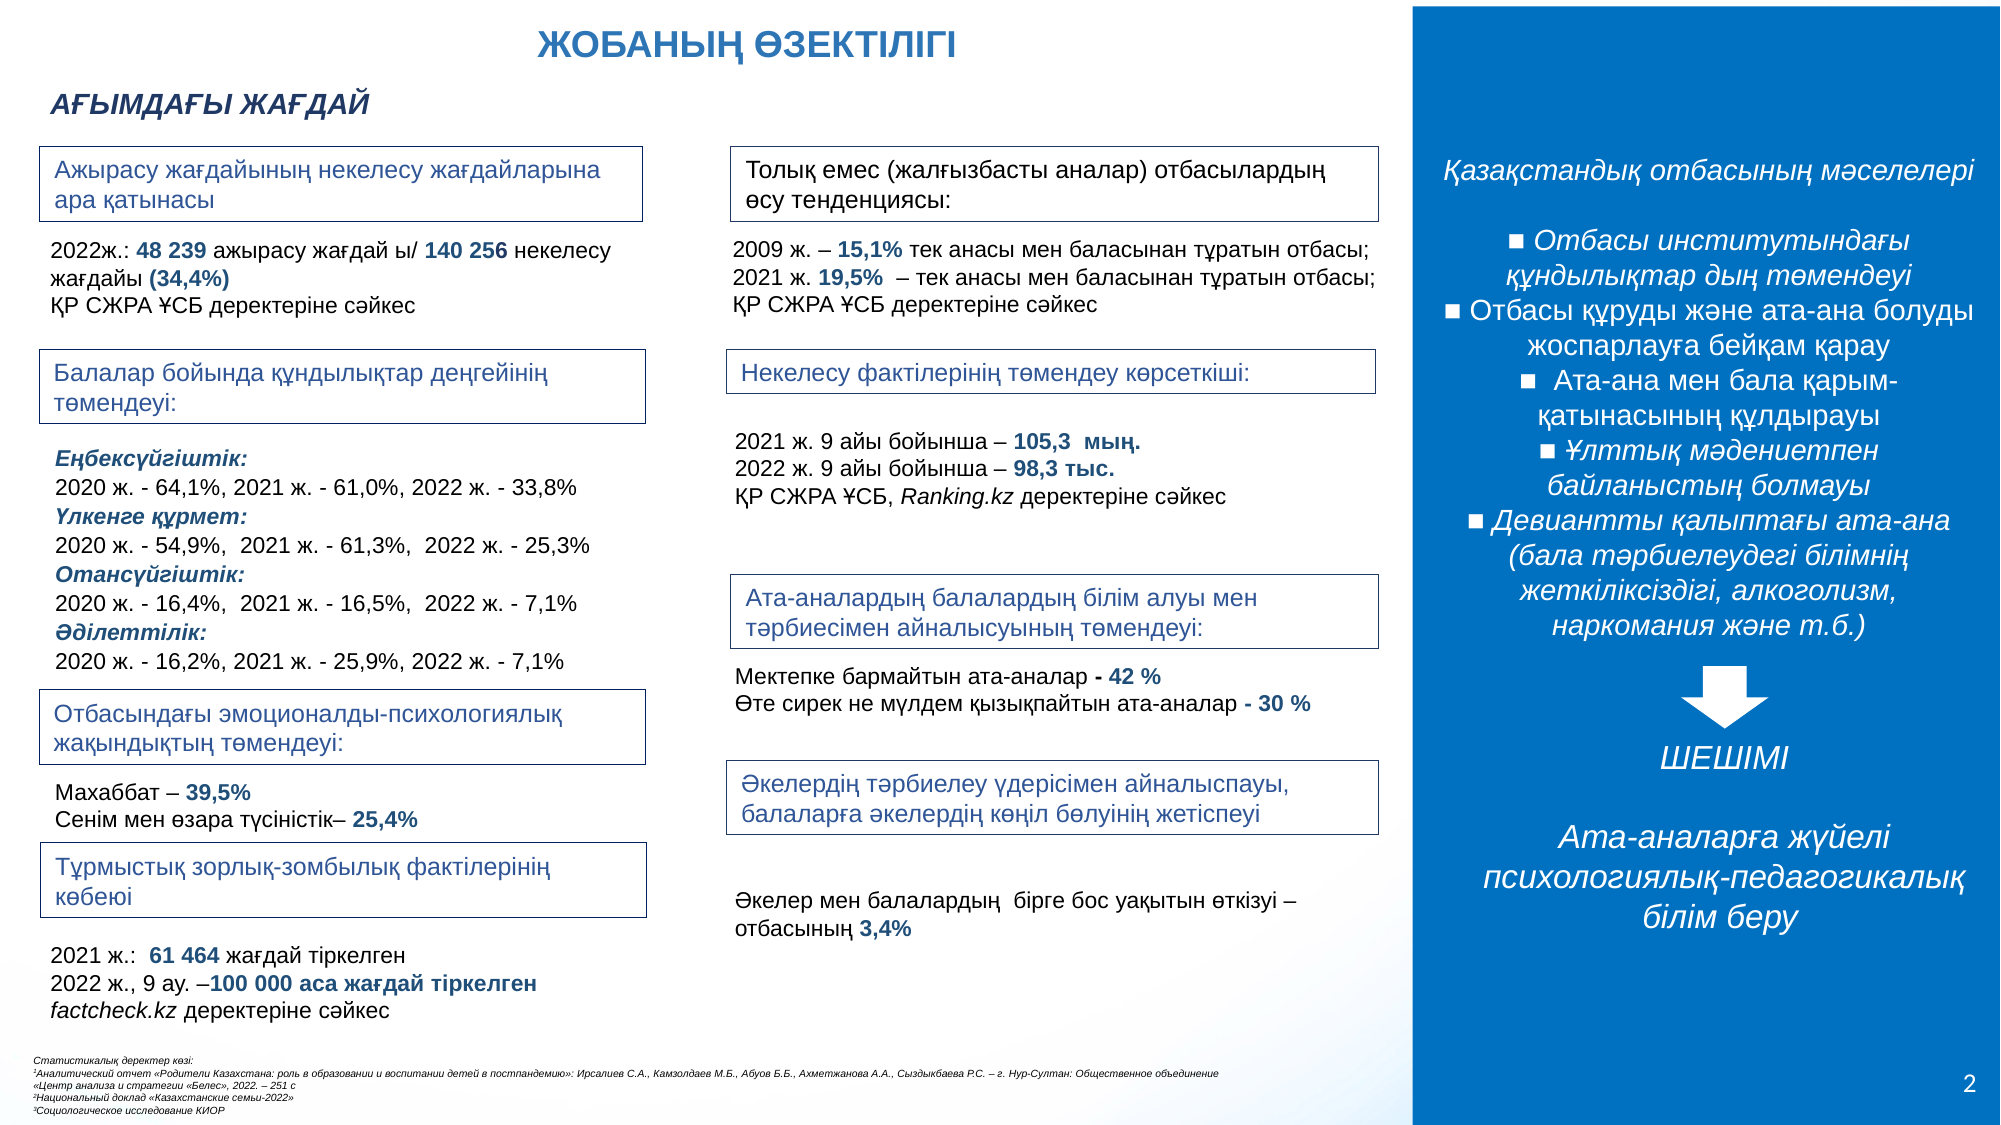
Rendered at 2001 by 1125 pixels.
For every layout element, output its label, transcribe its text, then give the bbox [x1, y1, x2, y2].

text_box Ата-аналардың балалардың білім алуы мен тәрбиесімен айналысуының төмендеуі: [730, 574, 1379, 649]
text_box Мектепке бармайтын ата-аналар - 42 % Өте сирек не мүлдем қызықпайтын ата-аналар - 30 % [720, 654, 1376, 724]
text_box Әкелер мен балалардың бірге бос уақытын өткізуі – отбасының 3,4% [720, 878, 1390, 948]
text_box [1678, 663, 1771, 728]
text_box Қазақстандық отбасының мәселелері ■ Отбасы институтындағы құндылықтар дың төмендеуі ■ Отбасы құруды және ата-ана болуды жоспарлауға бейқам қарау ■ Ата-ана мен бала қарым-қатынасының құлдырауы ■ Ұлттық мәдениетпен байланыстың болмауы ■ Девиантты қалыптағы ата-ана (бала тәрбиелеудегі білімнің жеткіліксіздігі, алкоголизм, наркомания және т.б.) [1424, 144, 1994, 649]
text_box Толық емес (жалғызбасты аналар) отбасылардың өсу тенденциясы: [730, 146, 1379, 222]
text_box Әкелердің тәрбиелеу үдерісімен айналыспауы, балаларға әкелердің көңіл бөлуінің жетіспеуі [726, 760, 1379, 835]
text_box Отбасындағы эмоционалды-психологиялық жақындықтың төмендеуі: [39, 689, 646, 765]
text_box 2009 ж. – 15,1% тек анасы мен баласынан тұратын отбасы; 2021 ж. 19,5% – тек анасы мен баласынан тұратын отбасы; ҚР СЖРА ҰСБ деректеріне сәйкес [717, 227, 1411, 325]
text_box 2021 ж.: 61 464 жағдай тіркелген 2022 ж., 9 ау. –100 000 аса жағдай тіркелген factcheck.kz деректеріне сәйкес [35, 933, 720, 1031]
text_box 2022ж.: 48 239 ажырасу жағдай ы/ 140 256 некелесу жағдайы (34,4%) ҚР СЖРА ҰСБ деректеріне сәйкес [35, 228, 646, 326]
slide_number 2 [1871, 1038, 1992, 1125]
text_box Некелесу фактілерінің төмендеу көрсеткіші: [726, 349, 1376, 394]
picture [0, 0, 2000, 1125]
text_box Ажырасу жағдайының некелесу жағдайларына ара қатынасы [39, 146, 643, 222]
text_box 2021 ж. 9 айы бойынша – 105,3 мың. 2022 ж. 9 айы бойынша – 98,3 тыс. ҚР СЖРА ҰСБ, Ranking.kz деректеріне сәйкес [720, 419, 1328, 517]
text_box АҒЫМДАҒЫ ЖАҒДАЙ [35, 78, 685, 129]
text_box Тұрмыстық зорлық-зомбылық фактілерінің көбеюі [40, 842, 647, 918]
text_box Махаббат – 39,5% Сенім мен өзара түсіністік– 25,4% [40, 770, 645, 840]
text_box [1411, 4, 2000, 1125]
text_box ЖОБАНЫҢ ӨЗЕКТІЛІГІ [189, 13, 1306, 73]
text_box ШЕШІМІ Ата-аналарға жүйелі психологиялық-педагогикалық білім беру [1466, 728, 1983, 943]
text_box Балалар бойында құндылықтар деңгейінің төмендеуі: [39, 349, 646, 424]
text_box Еңбексүйгіштік: 2020 ж. - 64,1%, 2021 ж. - 61,0%, 2022 ж. - 33,8% Үлкенге құрмет: 2020 ж. - 54,9%, 2021 ж. - 61,3%, 2022 ж. - 25,3% Отансүйгіштік: 2020 ж. - 16,4%, 2021 ж. - 16,5%, 2022 ж. - 7,1% Әділеттілік: 2020 ж. - 16,2%, 2021 ж. - 25,9%, 2022 ж. - 7,1% [40, 434, 616, 682]
text_box Статистикалық деректер көзі: 1Аналитический отчет «Родители Казахстана: роль в образовании и воспитании детей в постпандемию»: Ирсалиев С.А., Камзолдаев М.Б., Абуов Б.Б., Ахметжанова А.А., Сыздыкбаева Р.С. – г. Нур-Султан: Общественное объединение «Центр анализа и стратегии «Белес», 2022. – 251 с 2Национальный доклад «Казахстанские семьи-2022» 3Социологическое исследование КИОР [18, 1046, 1241, 1124]
